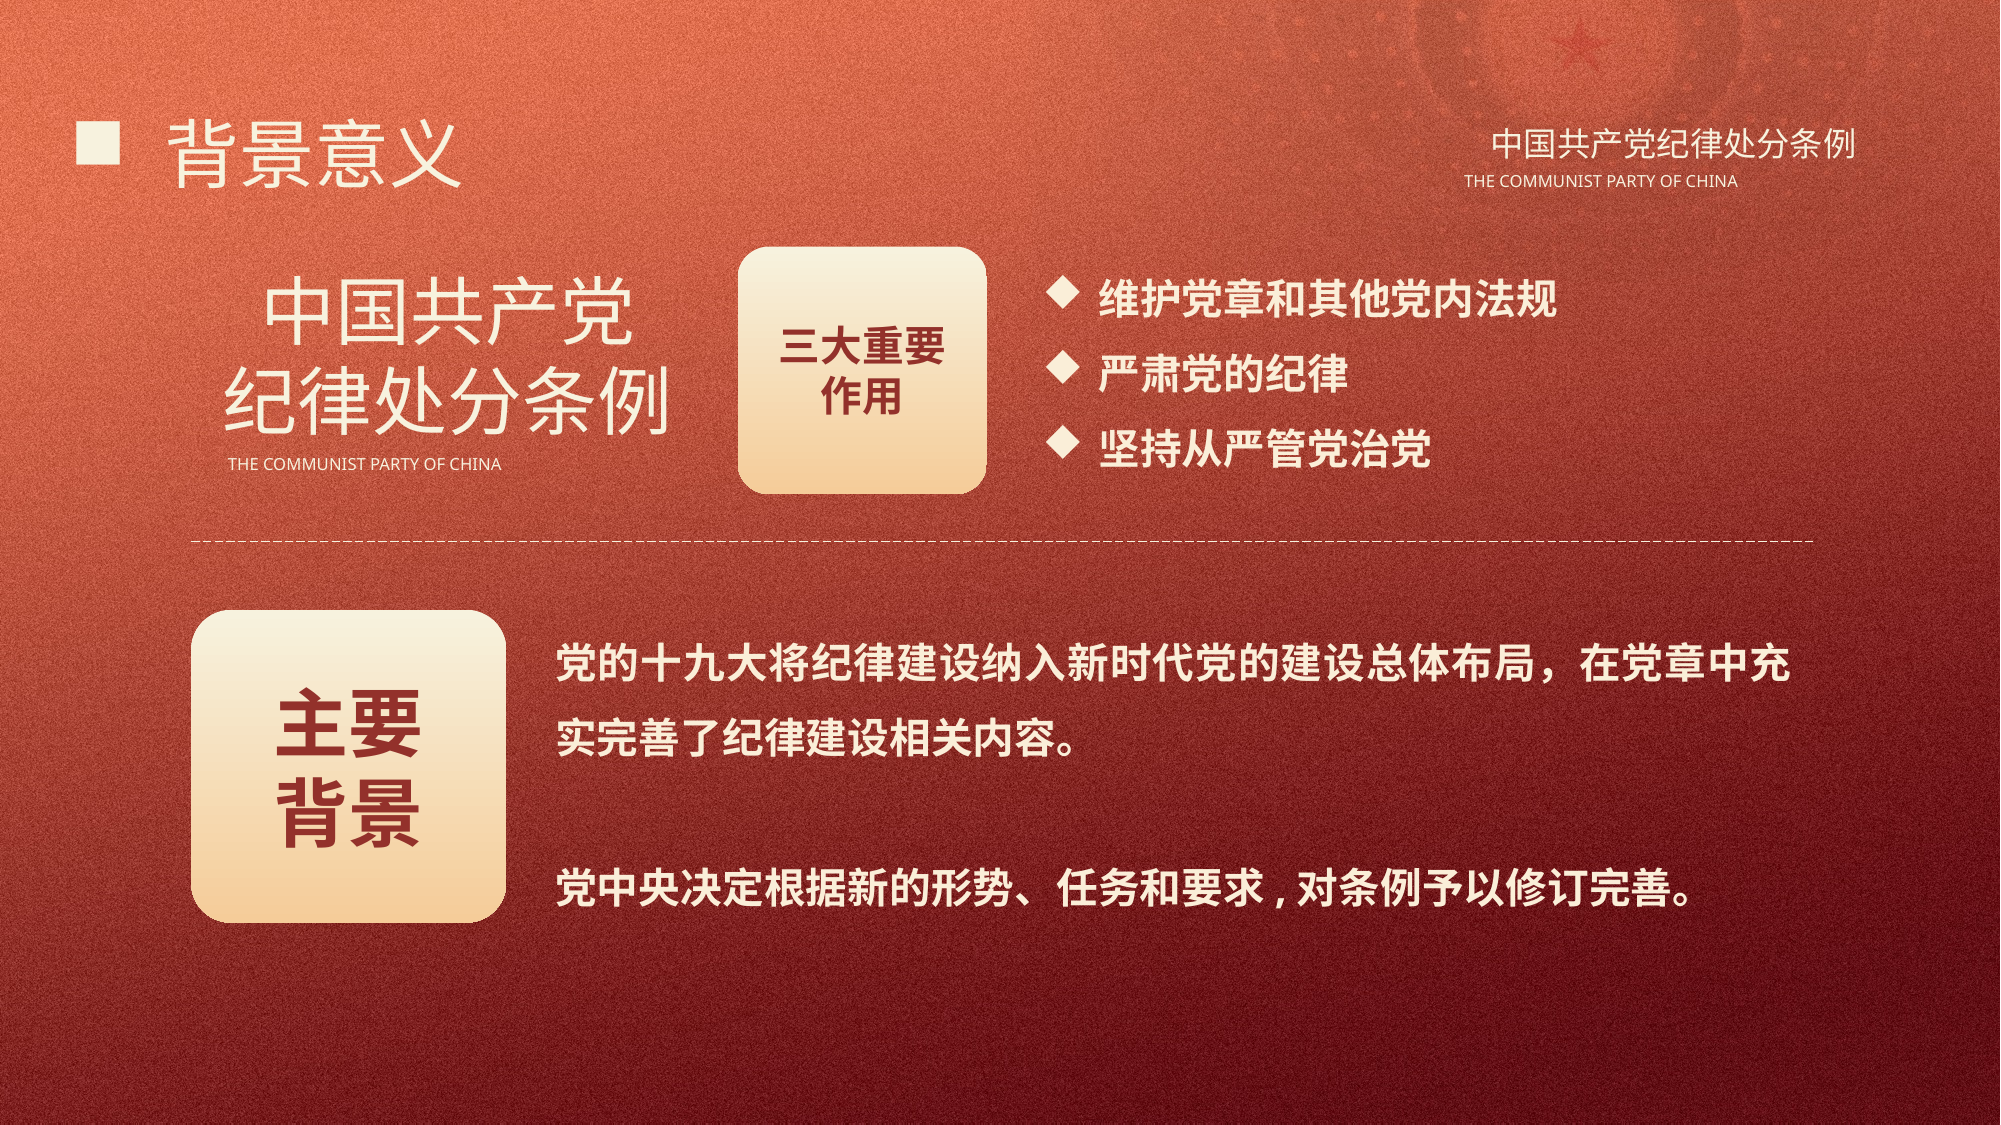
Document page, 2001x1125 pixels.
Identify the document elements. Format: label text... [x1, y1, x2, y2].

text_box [213, 264, 683, 482]
text_box 党的十九大将纪律建设纳入新时代党的建设总体布局，在党章中充实完善了纪律建设相关内容。 党中央决定根据新的形势、任务和要求,对条例予以修订完善。 [555, 611, 1792, 912]
text_box 主要 背景 [190, 608, 508, 924]
text_box 三大重要作用 [736, 245, 988, 496]
text_box 维护党章和其他党内法规 严肃党的纪律 坚持从严管党治党 [1042, 247, 1718, 473]
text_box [1387, 123, 1872, 199]
text_box 背景意义 [70, 107, 910, 199]
picture [0, 0, 2000, 1125]
